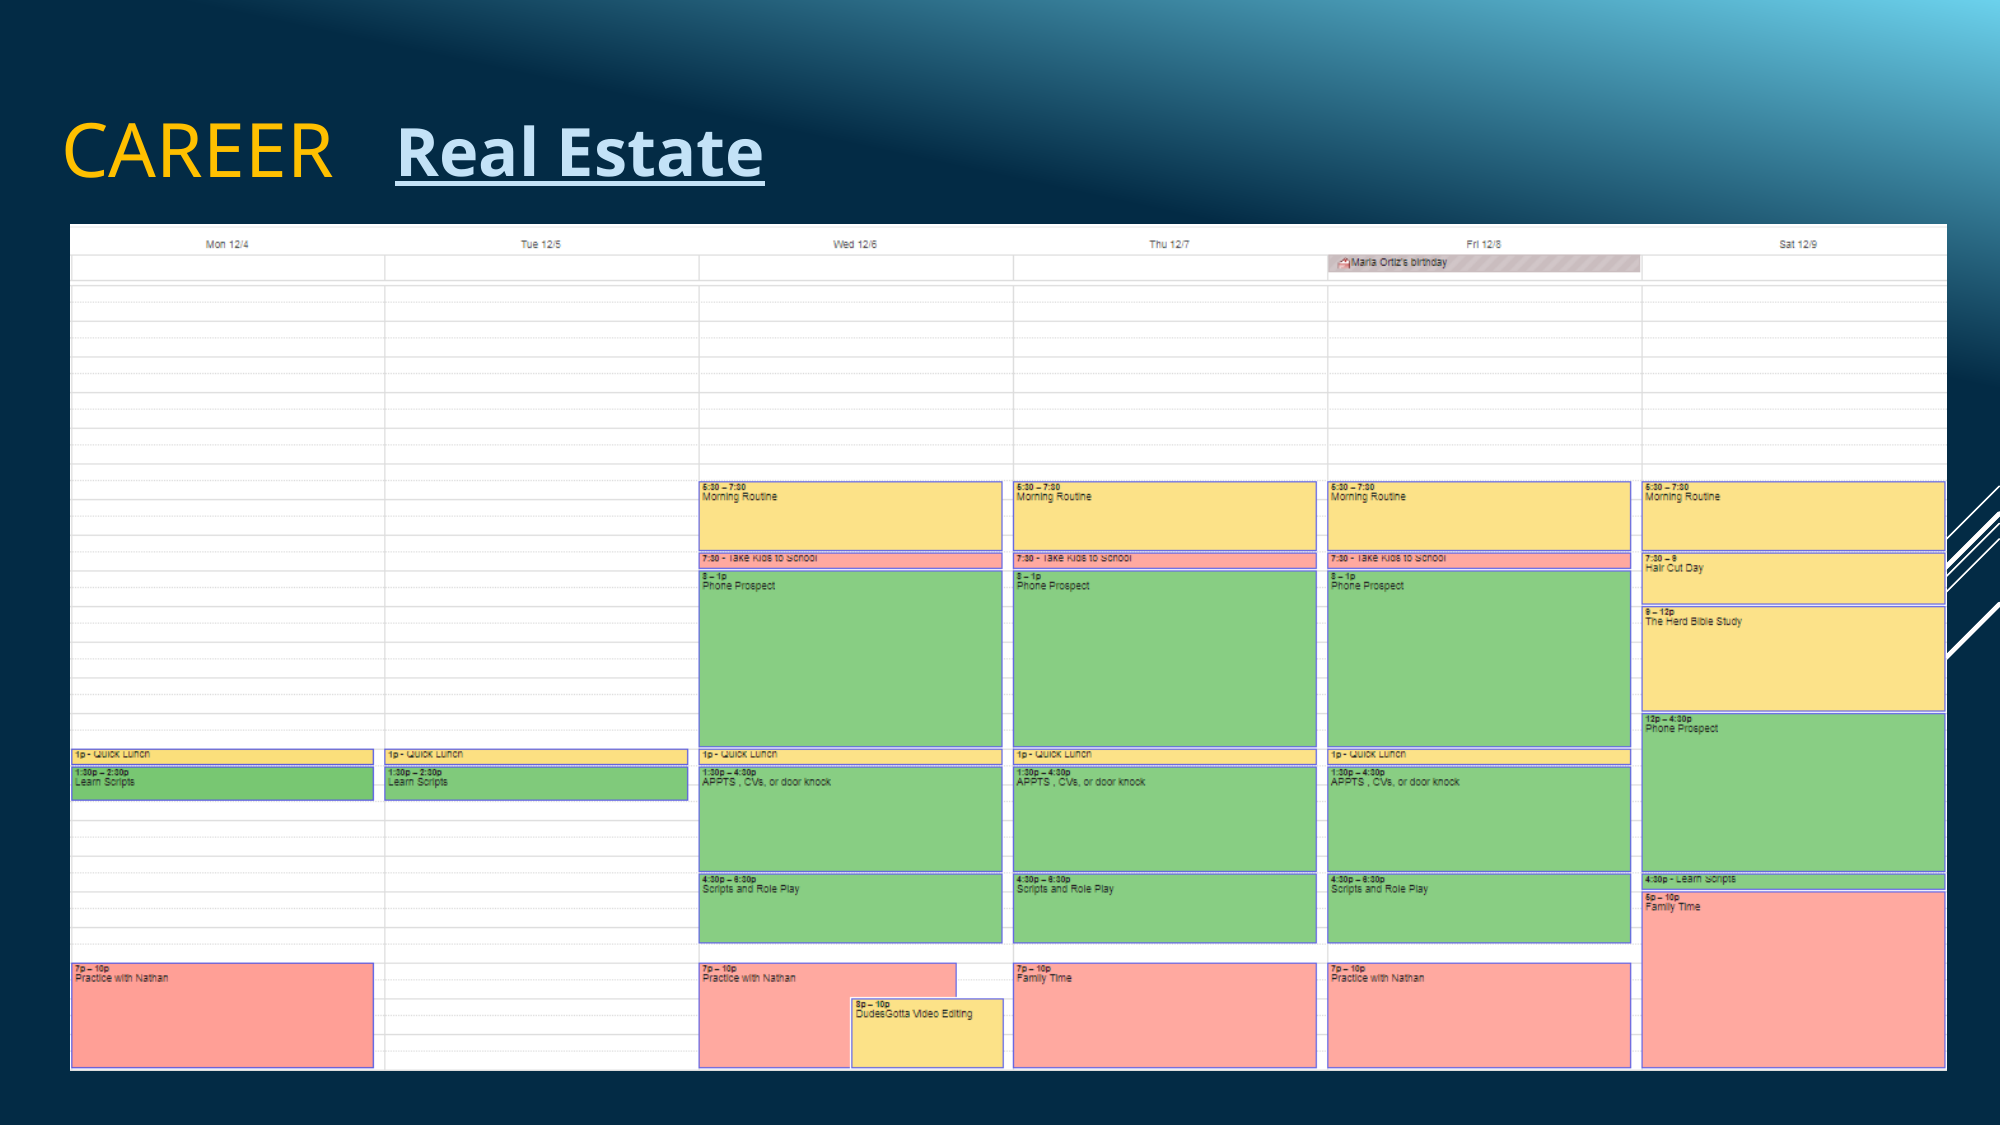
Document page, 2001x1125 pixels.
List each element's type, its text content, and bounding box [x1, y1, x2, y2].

text_box Real Estate [380, 102, 1647, 224]
picture [70, 224, 1948, 1071]
title Career [46, 24, 1447, 272]
